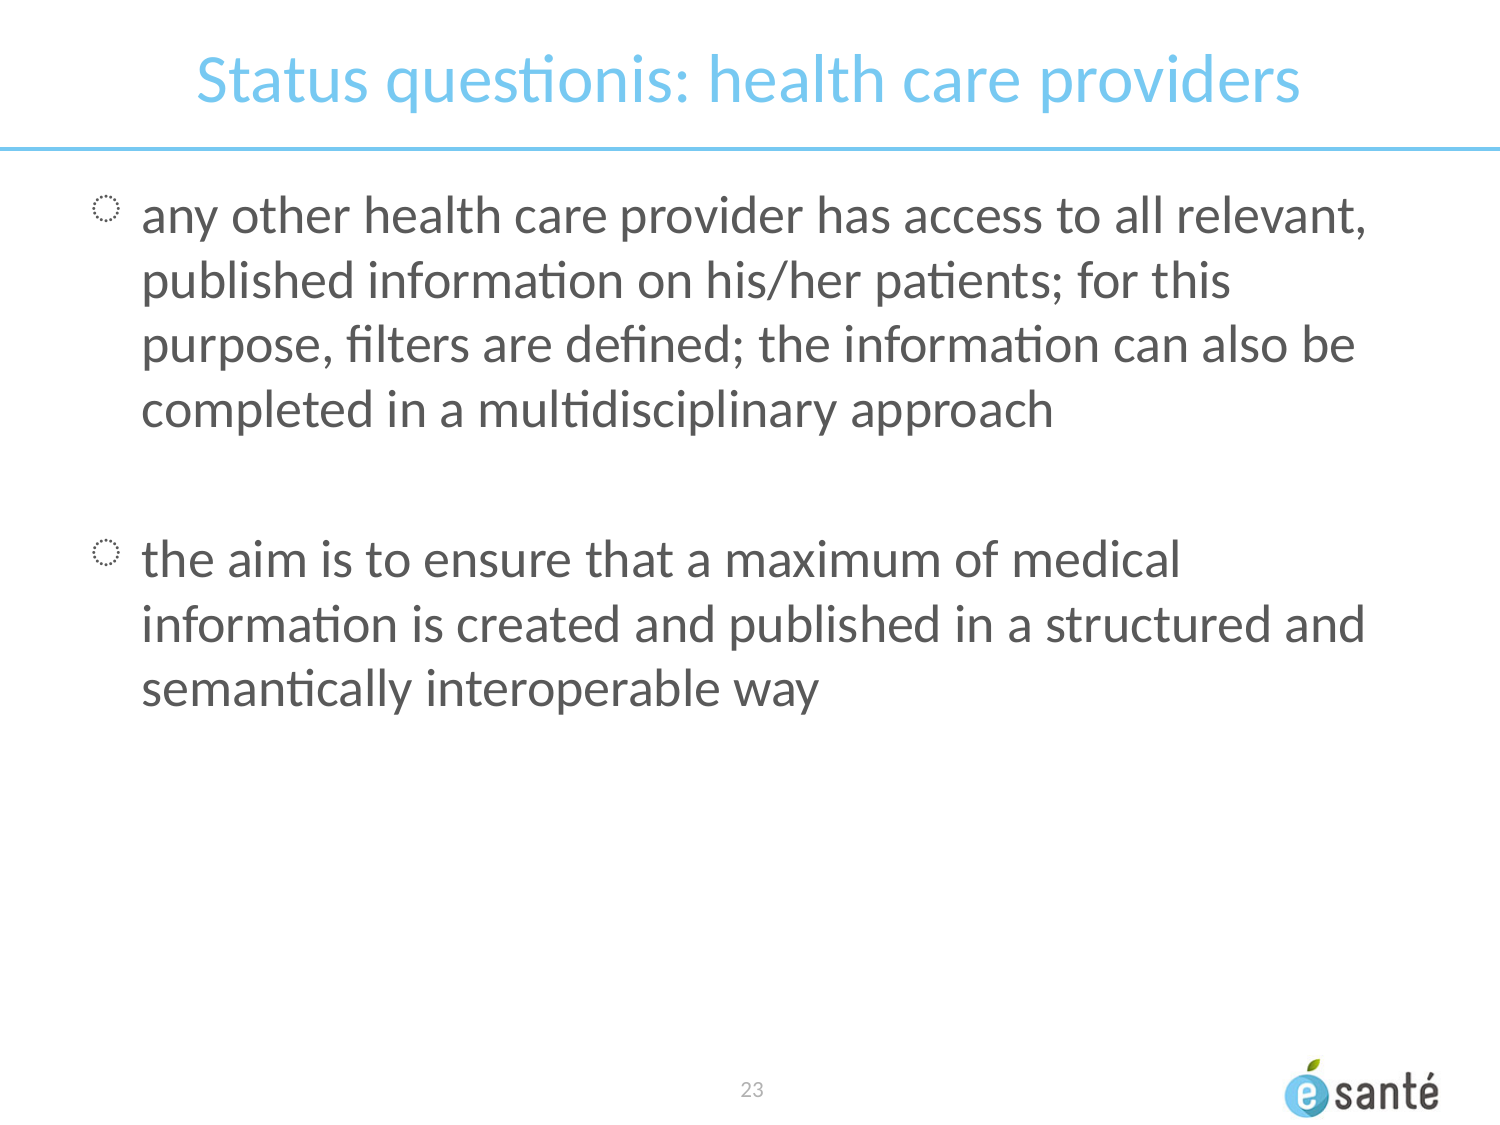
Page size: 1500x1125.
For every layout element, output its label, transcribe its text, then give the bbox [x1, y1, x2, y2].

slide_number 23 [577, 1058, 928, 1119]
picture [1224, 1055, 1499, 1124]
list any other health care provider has access to all relevant, published information on his/her patients; for this purpose, filters are defined; the information can also be completed in a multidisciplinary approach the aim is to ensure that a maximum of medical information is created and published in a structured and semantically interoperable way [75, 172, 1425, 1035]
title Status questionis: health care providers [0, 0, 1500, 149]
